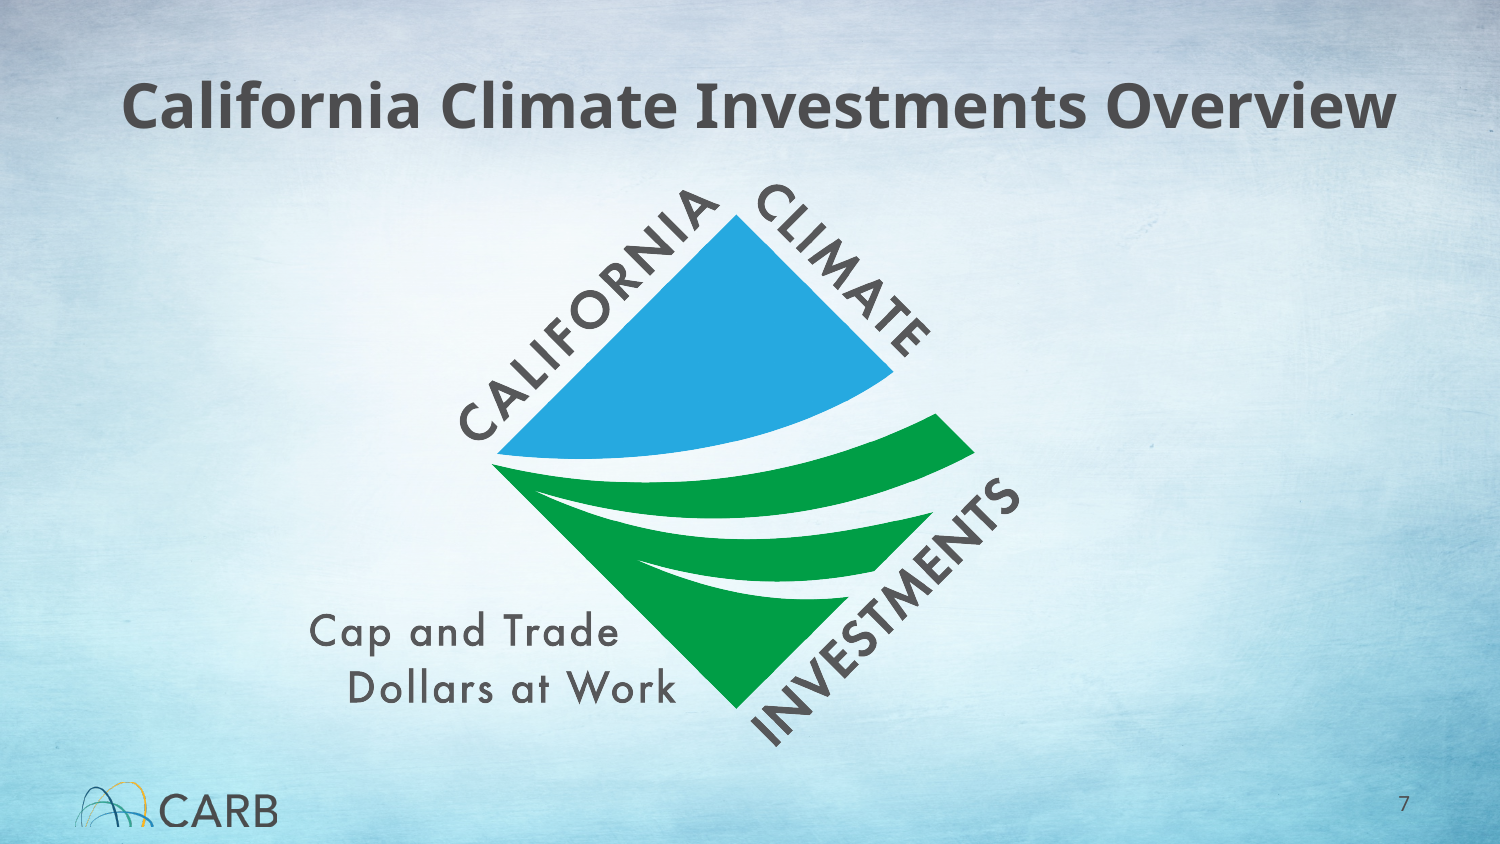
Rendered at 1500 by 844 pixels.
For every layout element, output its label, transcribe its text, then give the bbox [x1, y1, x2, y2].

title California Climate Investments Overview [18, 33, 1500, 175]
slide_number 7 [1274, 782, 1425, 827]
picture [283, 164, 1039, 759]
